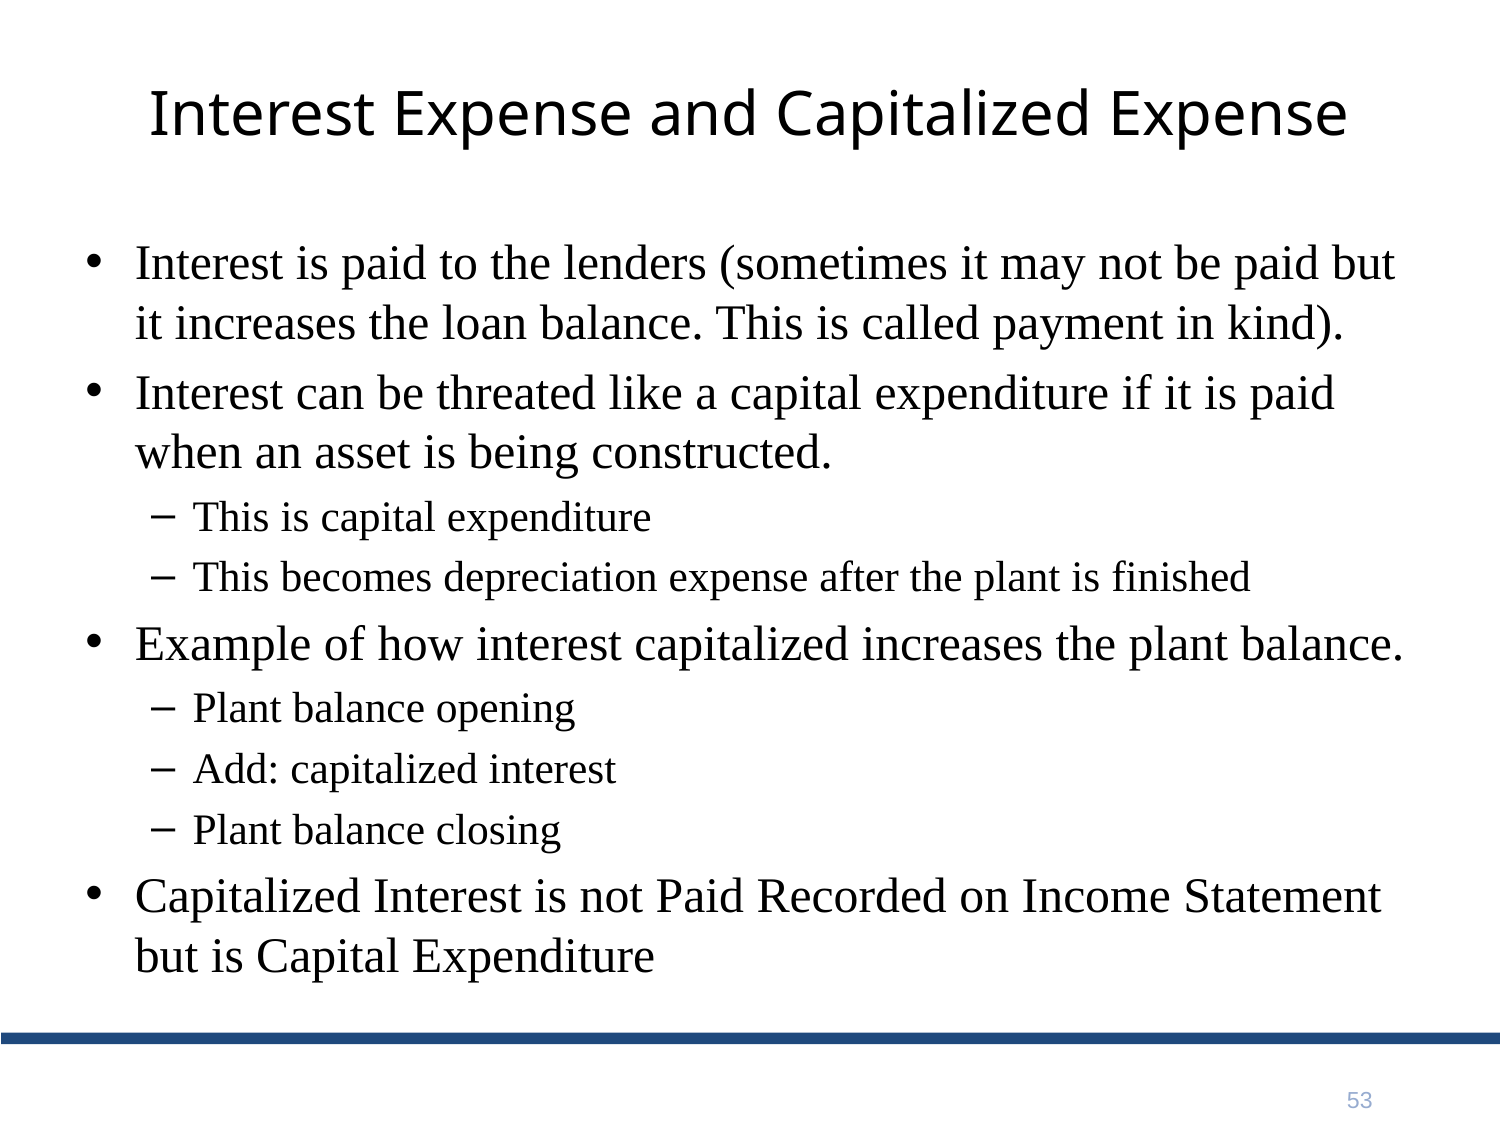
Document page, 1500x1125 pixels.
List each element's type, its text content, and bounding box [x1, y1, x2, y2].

title Interest Expense and Capitalized Expense [70, 56, 1430, 164]
slide_number 53 [1290, 1081, 1430, 1117]
list Interest is paid to the lenders (sometimes it may not be paid but it increases the loan balance. This is called payment in kind). Interest can be threated like a capital expenditure if it is paid when an asset is being constructed. This is capital expenditure This becomes depreciation expense after the plant is finished Example of how interest capitalized increases the plant balance. Plant balance opening Add: capitalized interest Plant balance closing Capitalized Interest is not Paid Recorded on Income Statement but is Capital Expenditure [70, 222, 1430, 1032]
